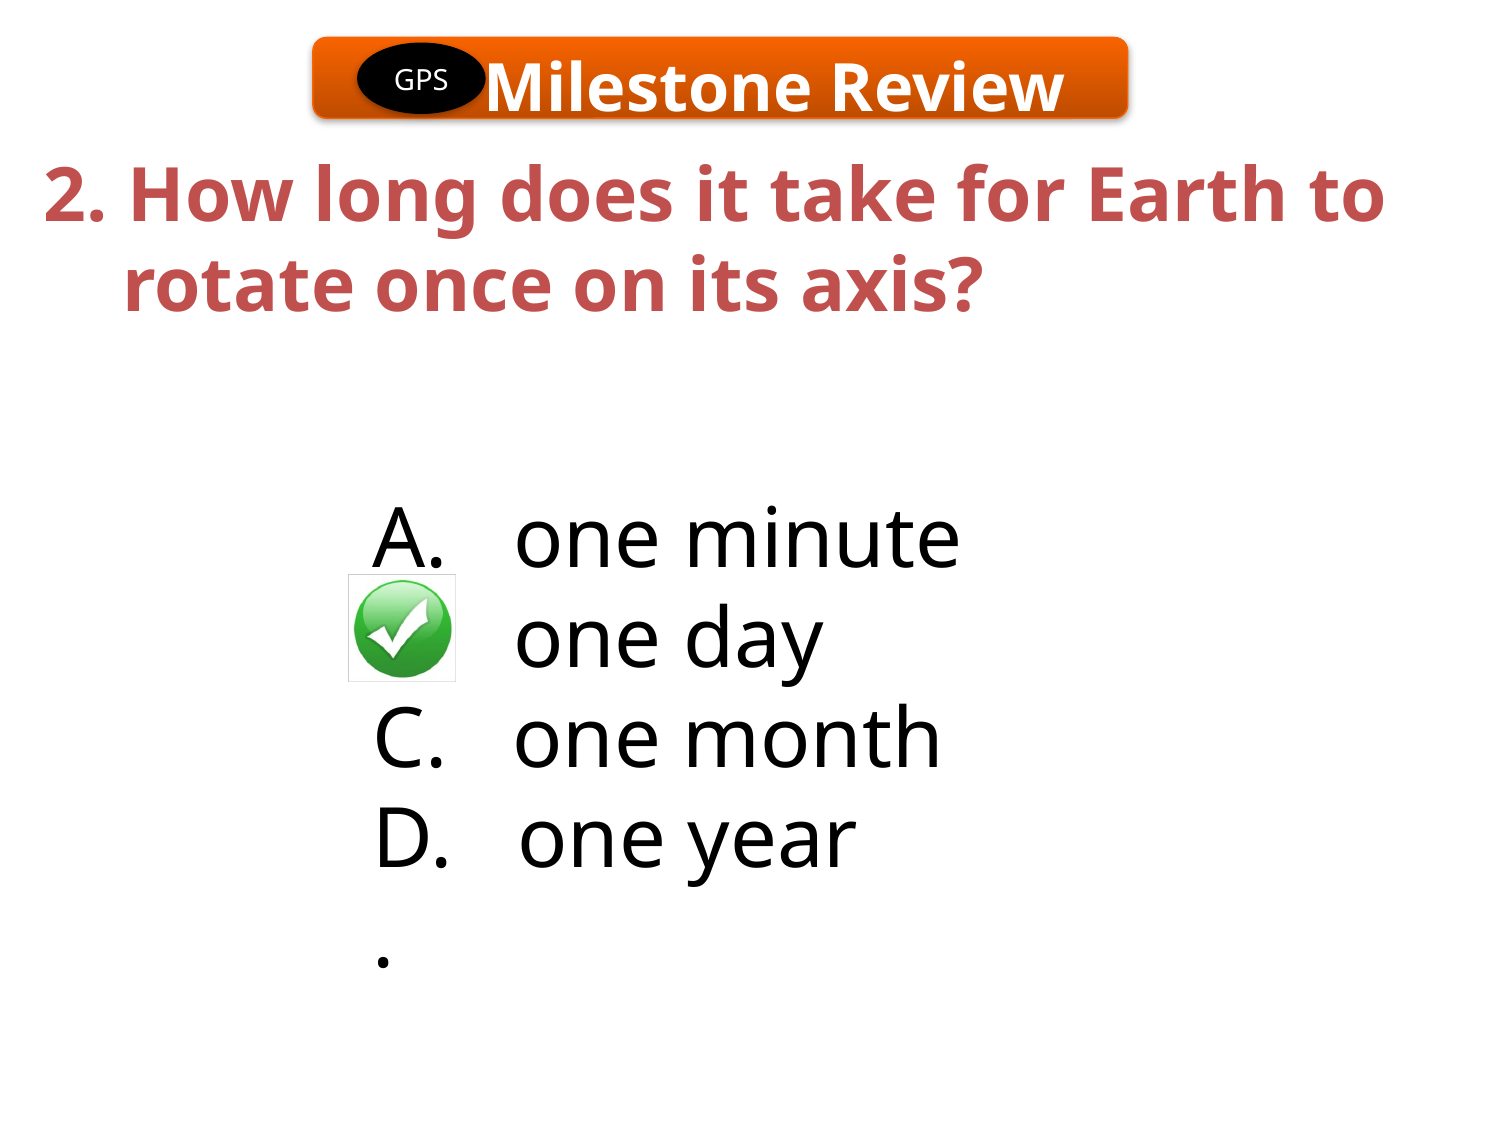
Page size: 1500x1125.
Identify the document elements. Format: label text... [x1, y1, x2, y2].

text_box 2. How long does it take for Earth to rotate once on its axis? [29, 139, 1460, 334]
picture [348, 574, 457, 683]
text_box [312, 37, 1128, 119]
text_box A. one minute B. one day C. one month D. one year . [357, 476, 1366, 992]
